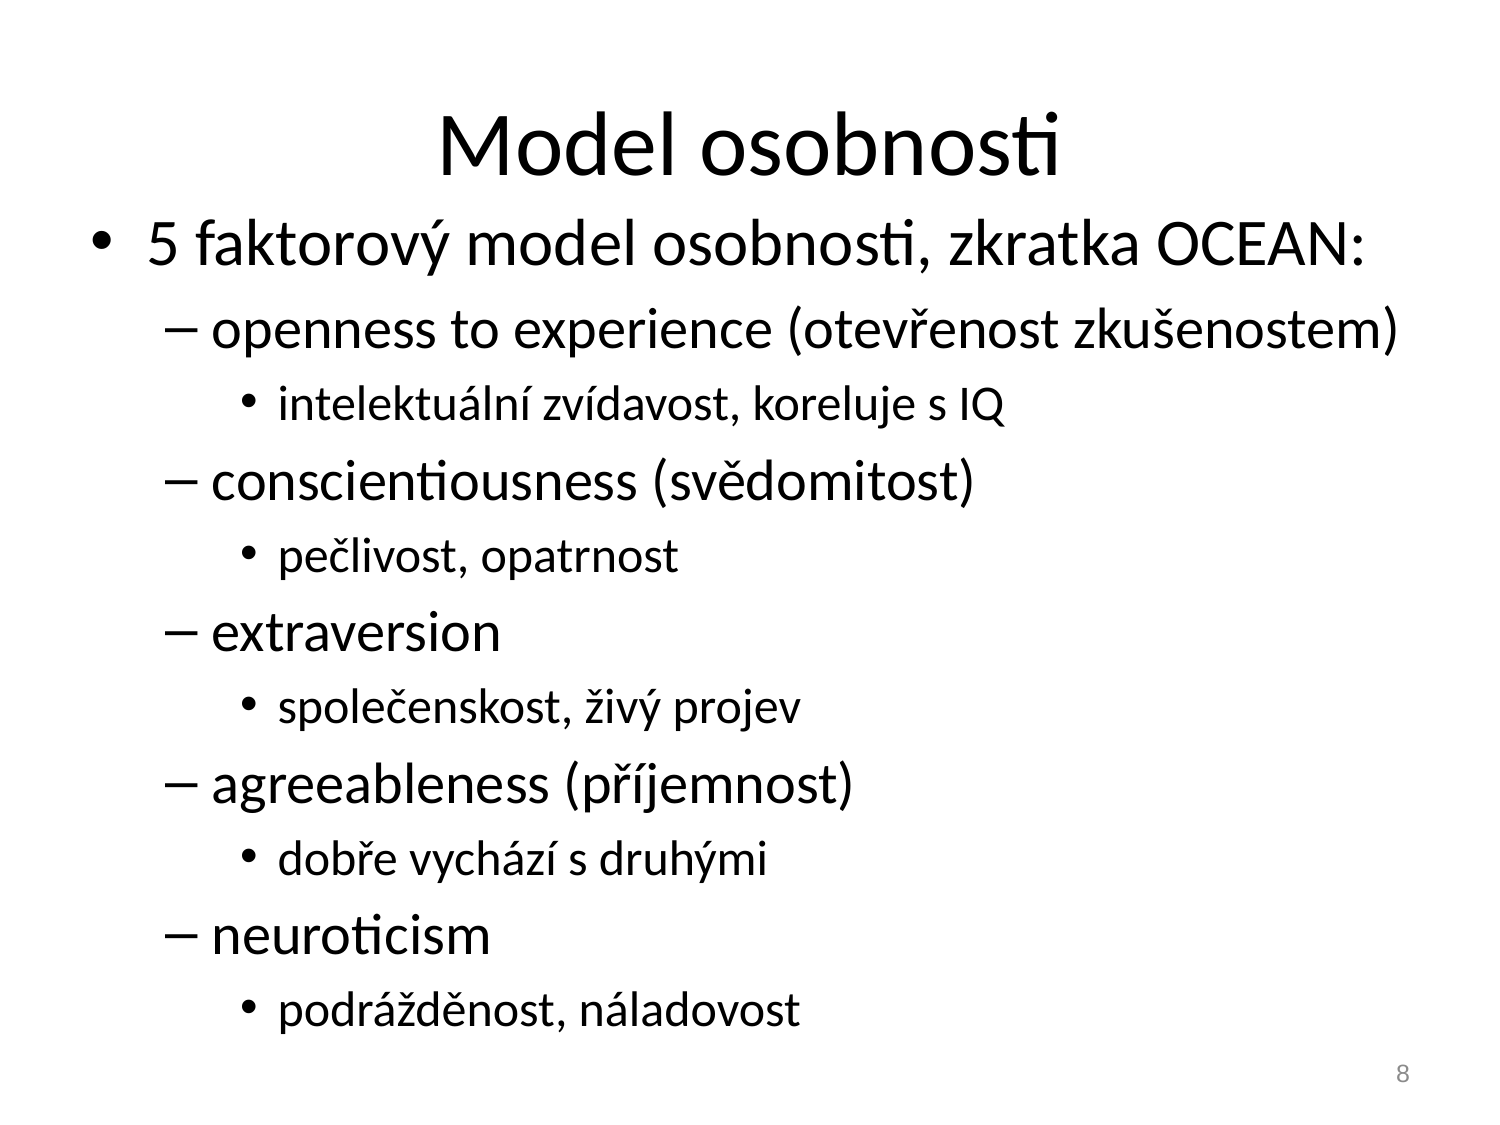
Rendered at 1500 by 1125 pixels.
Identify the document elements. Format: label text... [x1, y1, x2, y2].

slide_number 8 [1074, 1042, 1425, 1103]
title Model osobnosti [75, 45, 1425, 191]
list 5 faktorový model osobnosti, zkratka OCEAN: openness to experience (otevřenost zkušenostem) intelektuální zvídavost, koreluje s IQ conscientiousness (svědomitost) pečlivost, opatrnost extraversion společenskost, živý projev agreeableness (příjemnost) dobře vychází s druhými neuroticism podrážděnost, náladovost [75, 191, 1425, 1103]
